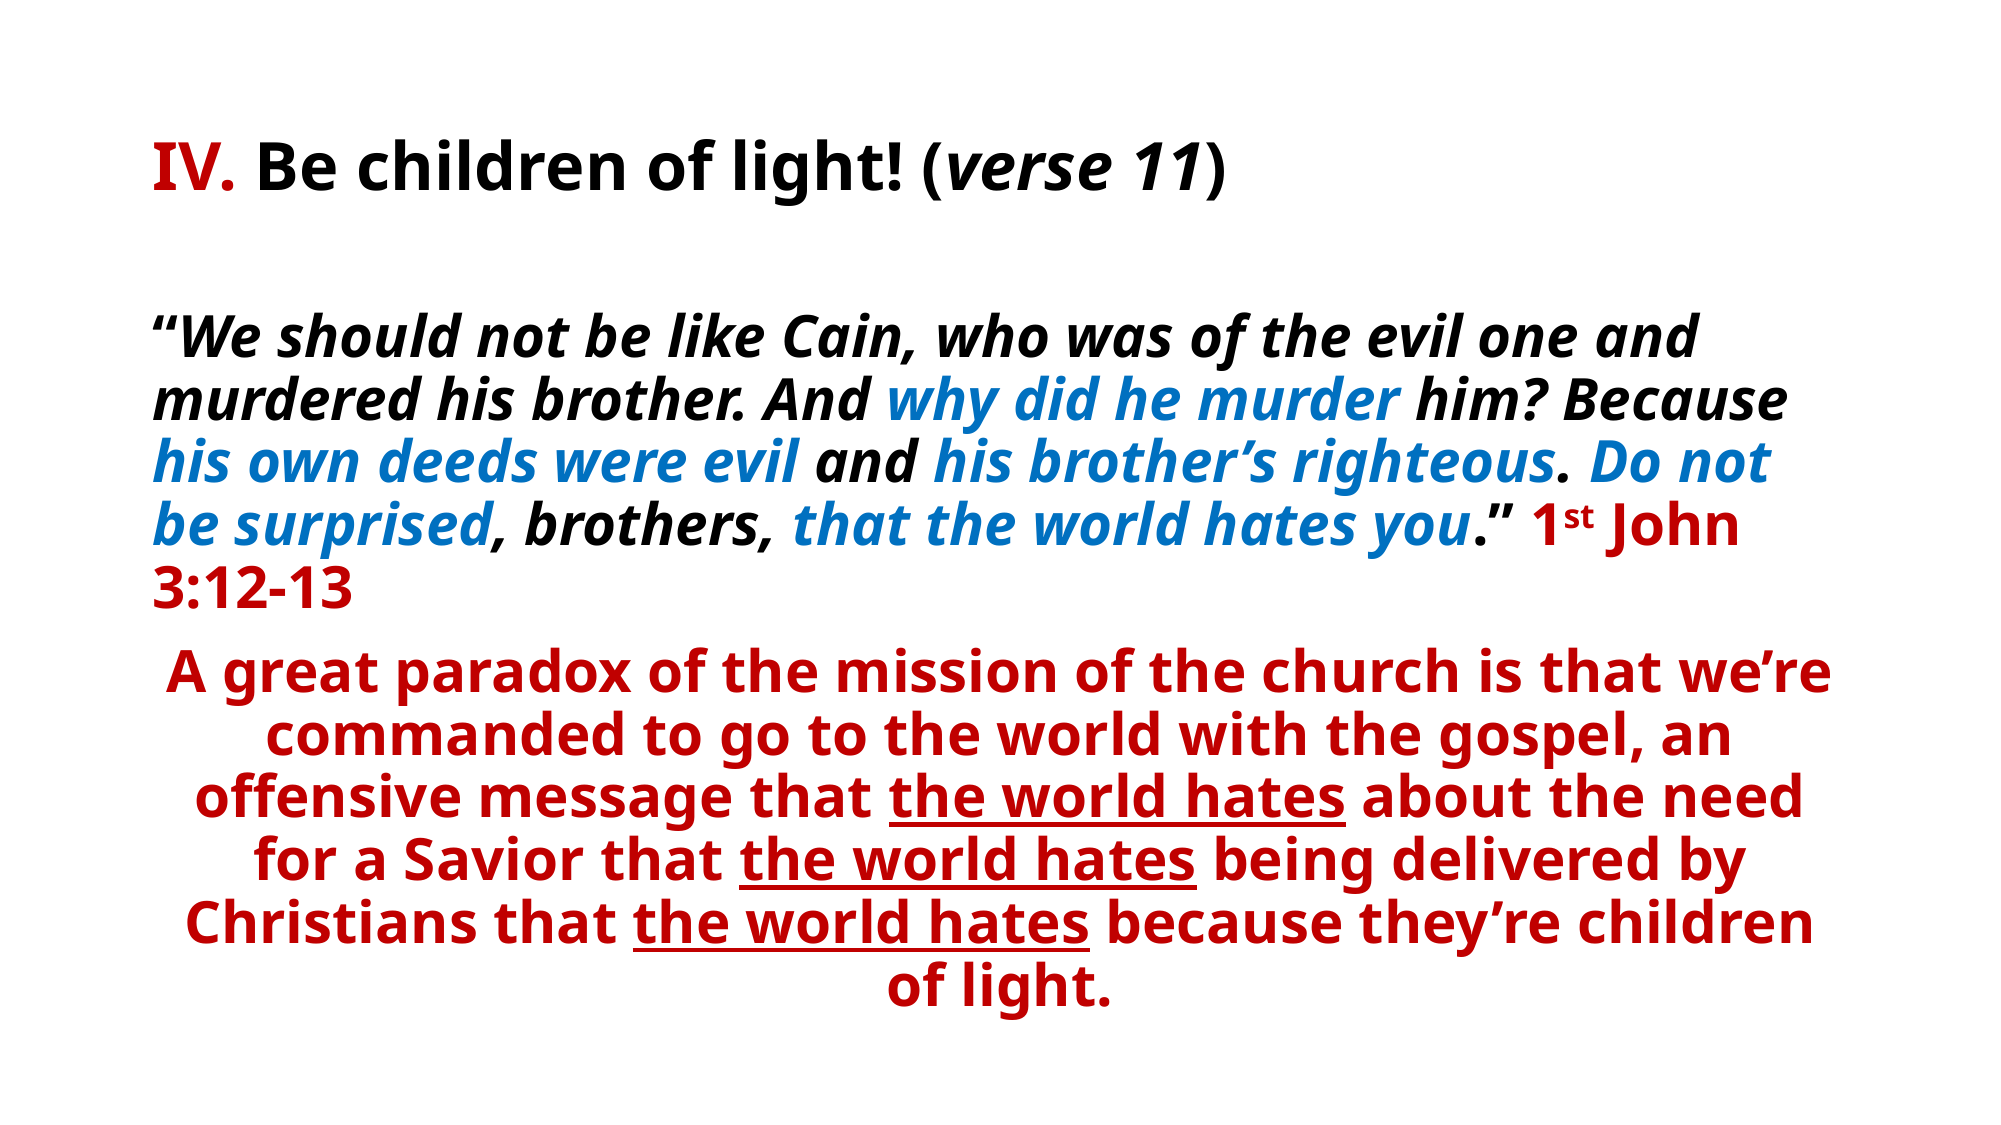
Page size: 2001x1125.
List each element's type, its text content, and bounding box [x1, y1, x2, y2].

title IV. Be children of light! (verse 11) [137, 59, 1863, 278]
list “We should not be like Cain, who was of the evil one and murdered his brother. And why did he murder him? Because his own deeds were evil and his brother’s righteous. Do not be surprised, brothers, that the world hates you.” 1st John 3:12-13 A great paradox of the mission of the church is that we’re commanded to go to the world with the gospel, an offensive message that the world hates about the need for a Savior that the world hates being delivered by Christians that the world hates because they’re children of light. [137, 299, 1863, 1100]
